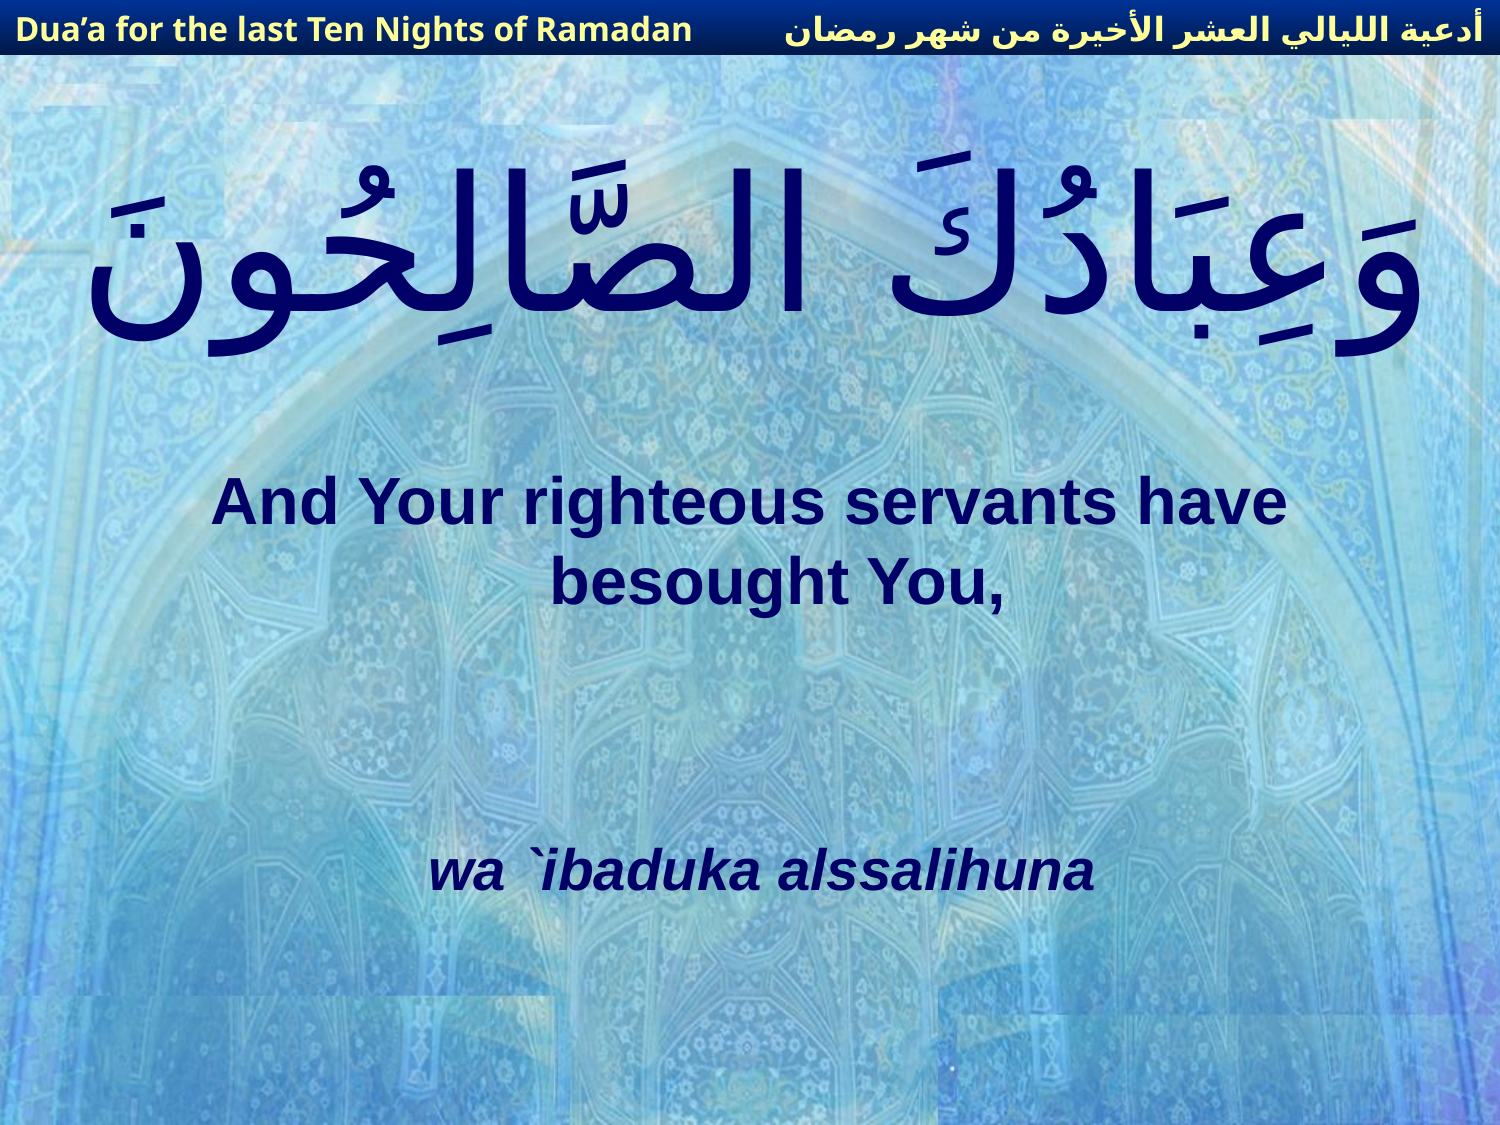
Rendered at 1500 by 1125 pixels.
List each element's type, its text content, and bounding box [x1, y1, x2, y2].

text_box wa `ibaduka alssalihuna [49, 824, 1475, 913]
text_box Dua’a for the last Ten Nights of Ramadan [0, 0, 757, 55]
subtitle And Your righteous servants have besought You, [37, 450, 1463, 738]
picture [0, 55, 1500, 1125]
text_box أدعية الليالي العشر الأخيرة من شهر رمضان [757, 0, 1500, 55]
title وَعِبَادُكَ الصَّالِحُونَ [37, 149, 1475, 392]
